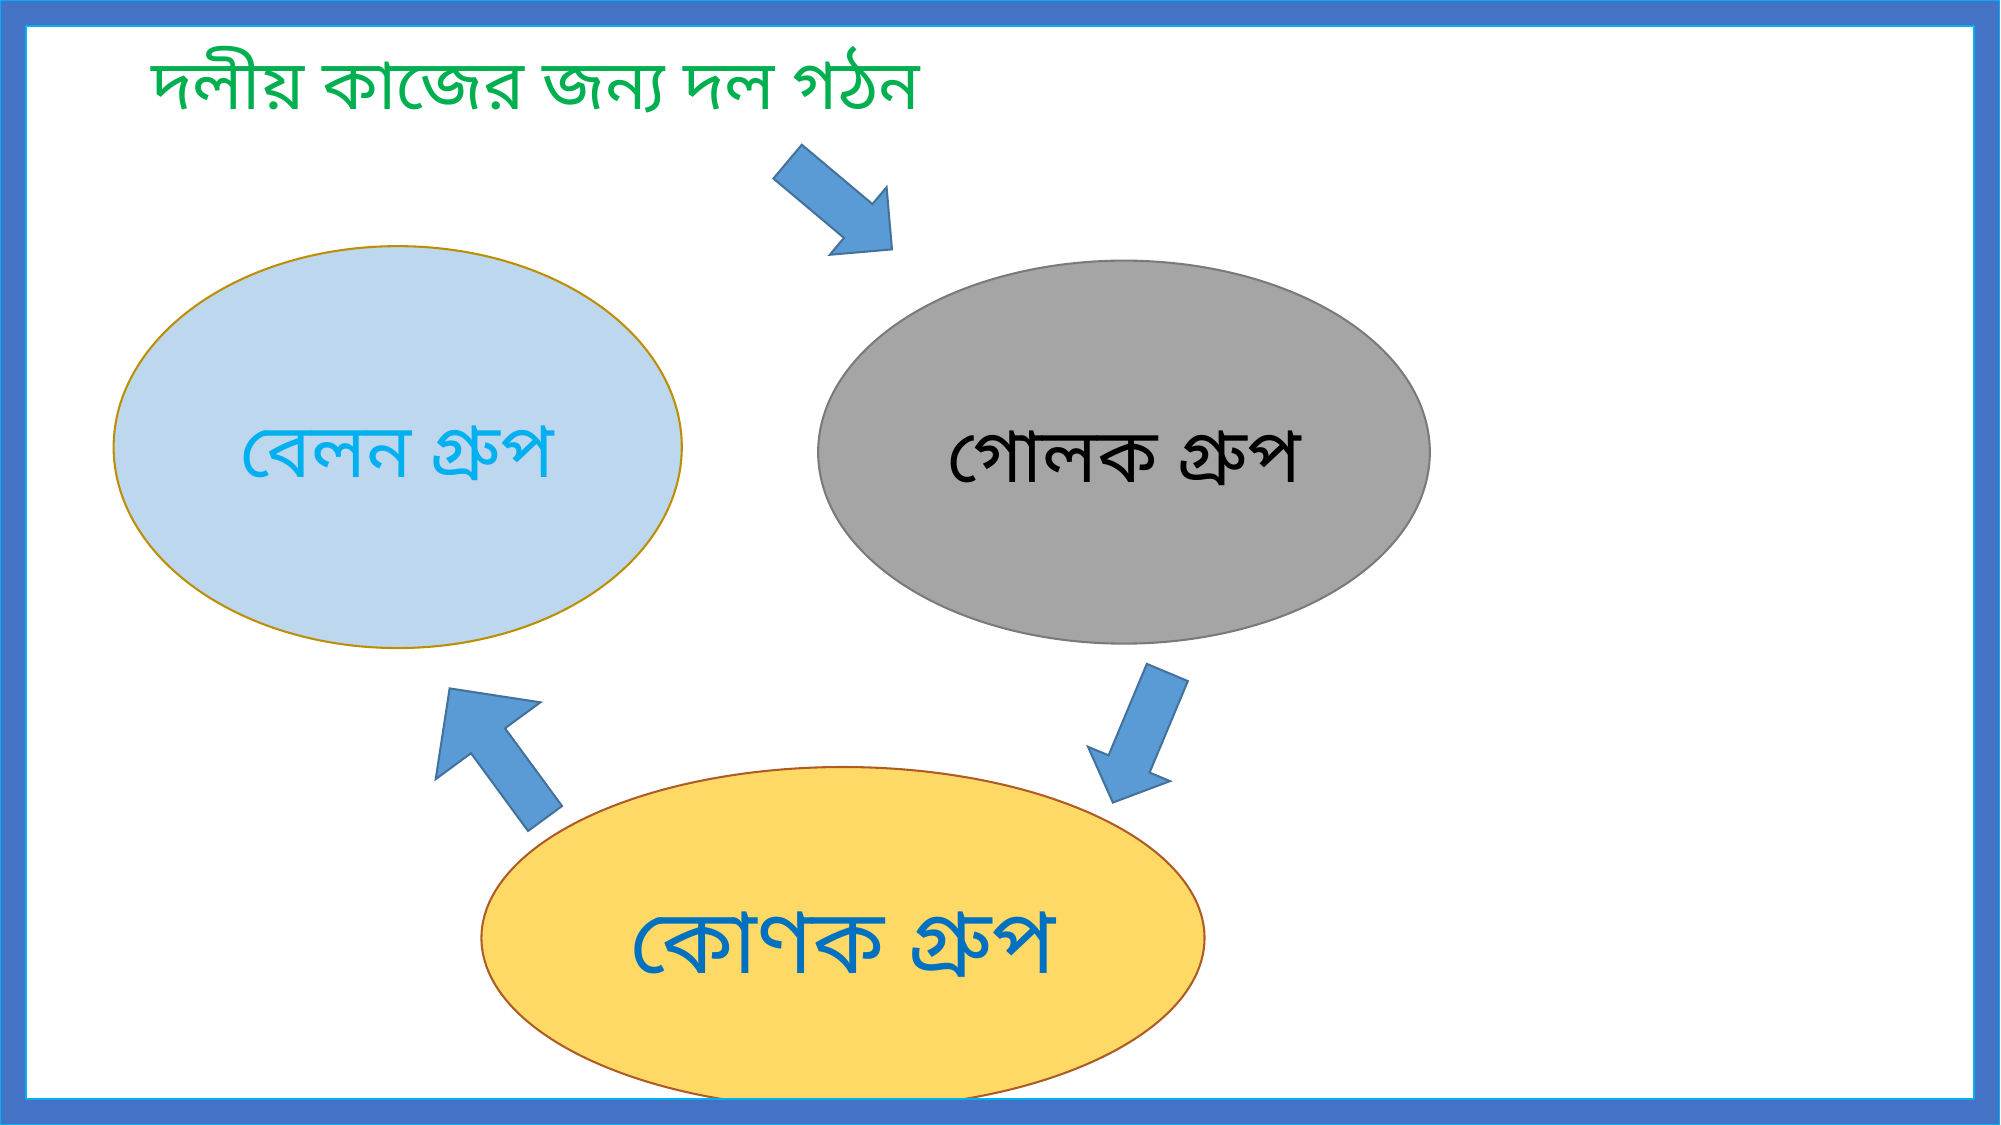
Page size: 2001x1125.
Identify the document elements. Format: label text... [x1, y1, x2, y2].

text_box বেলন গ্রুপ [112, 245, 683, 650]
text_box [0, 0, 2000, 1125]
text_box গোলক গ্রুপ [817, 259, 1431, 645]
text_box [771, 143, 894, 257]
text_box কোণক গ্রুপ [480, 765, 1206, 1098]
text_box দলীয় কাজের জন্য দল গঠন [136, 42, 1371, 133]
text_box [434, 687, 564, 833]
text_box [1086, 662, 1190, 804]
